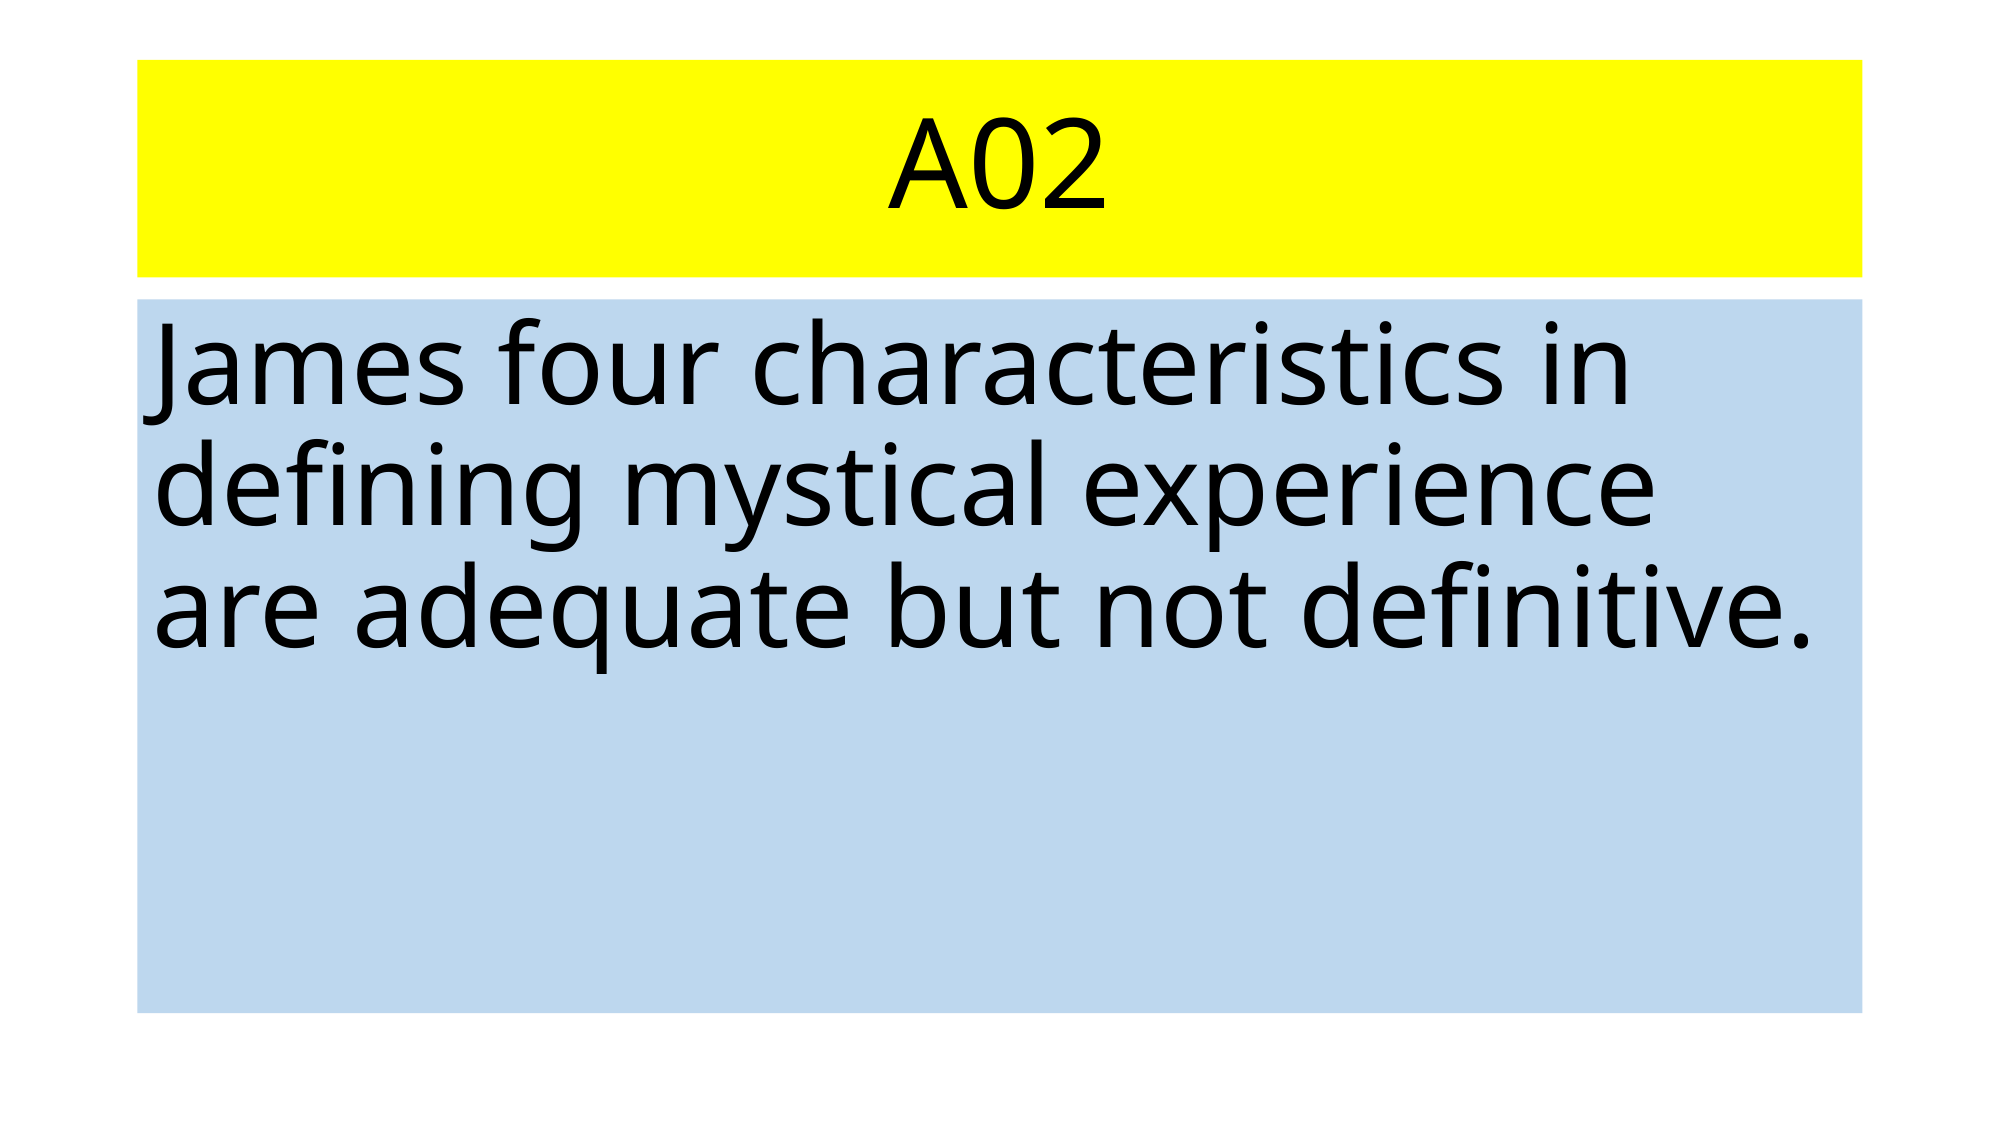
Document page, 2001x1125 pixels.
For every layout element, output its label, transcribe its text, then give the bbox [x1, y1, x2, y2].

title A02 [137, 59, 1863, 278]
list James four characteristics in defining mystical experience are adequate but not definitive. [137, 299, 1863, 1014]
